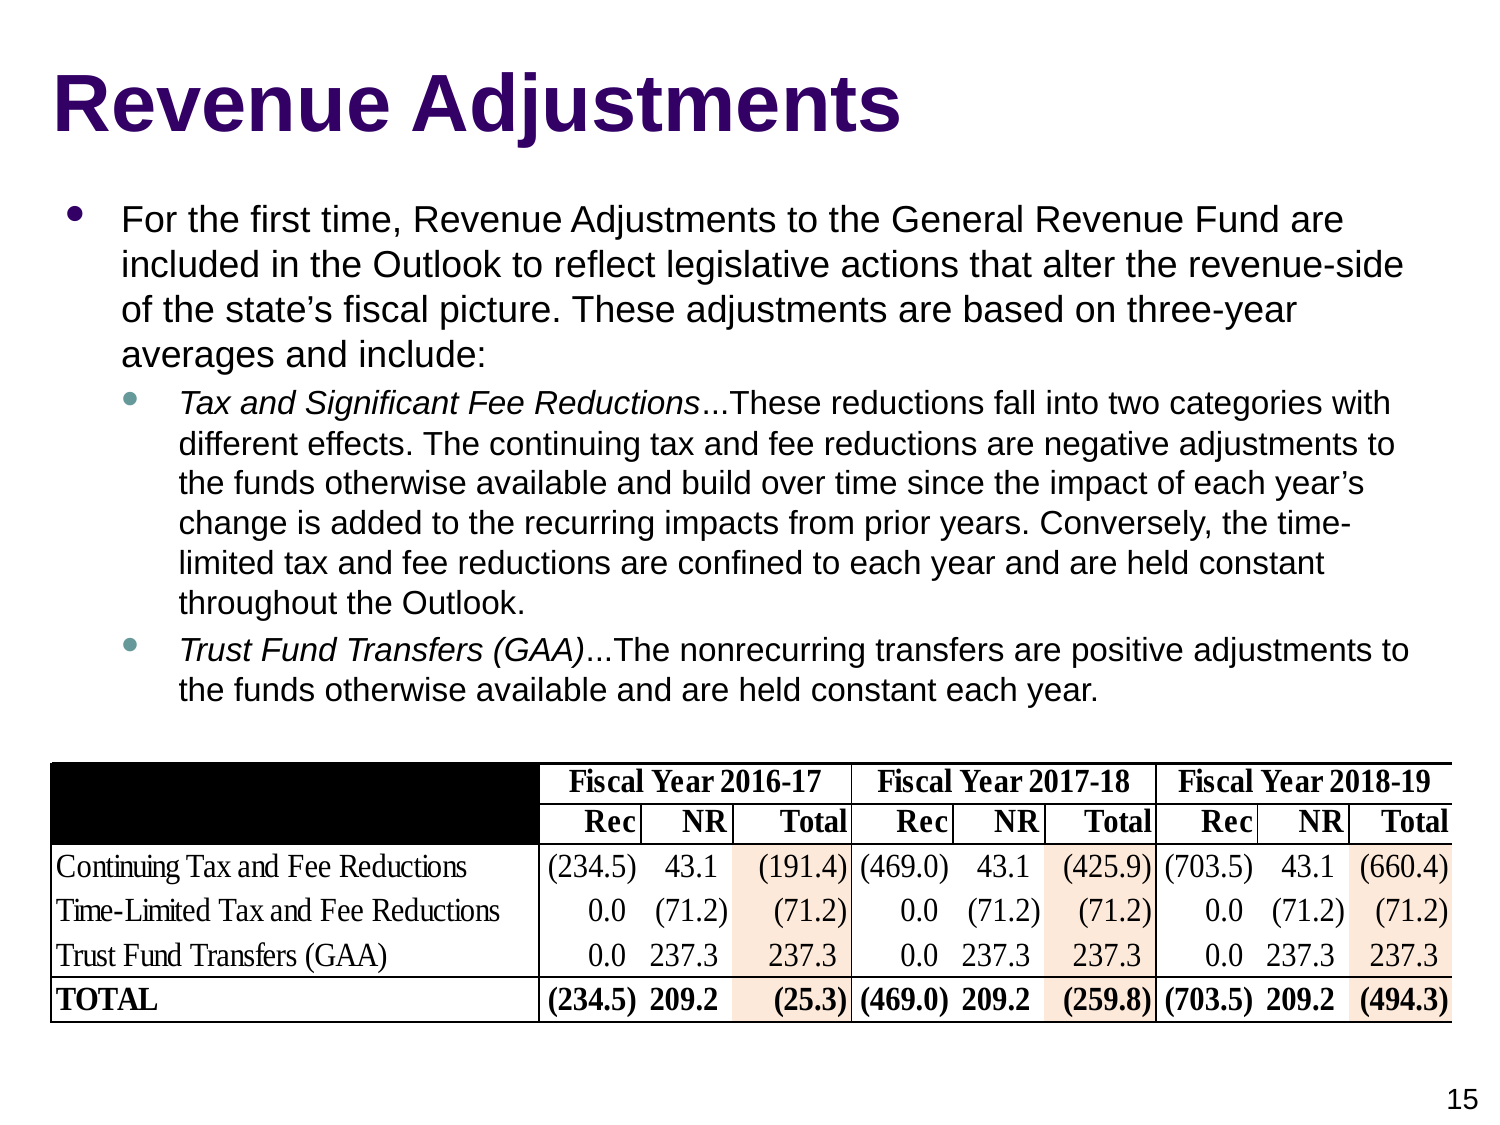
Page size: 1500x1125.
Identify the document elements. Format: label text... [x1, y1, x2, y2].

title Revenue Adjustments [37, 12, 1276, 156]
slide_number 14 [1143, 1037, 1495, 1113]
list For the first time, Revenue Adjustments to the General Revenue Fund are included in the Outlook to reflect legislative actions that alter the revenue-side of the state’s fiscal picture. These adjustments are based on three-year averages and include: Tax and Significant Fee Reductions...These reductions fall into two categories with different effects. The continuing tax and fee reductions are negative adjustments to the funds otherwise available and build over time since the impact of each year’s change is added to the recurring impacts from prior years. Conversely, the time-limited tax and fee reductions are confined to each year and are held constant throughout the Outlook. Trust Fund Transfers (GAA)...The nonrecurring transfers are positive adjustments to the funds otherwise available and are held constant each year. [49, 187, 1451, 738]
picture [49, 762, 1455, 1026]
